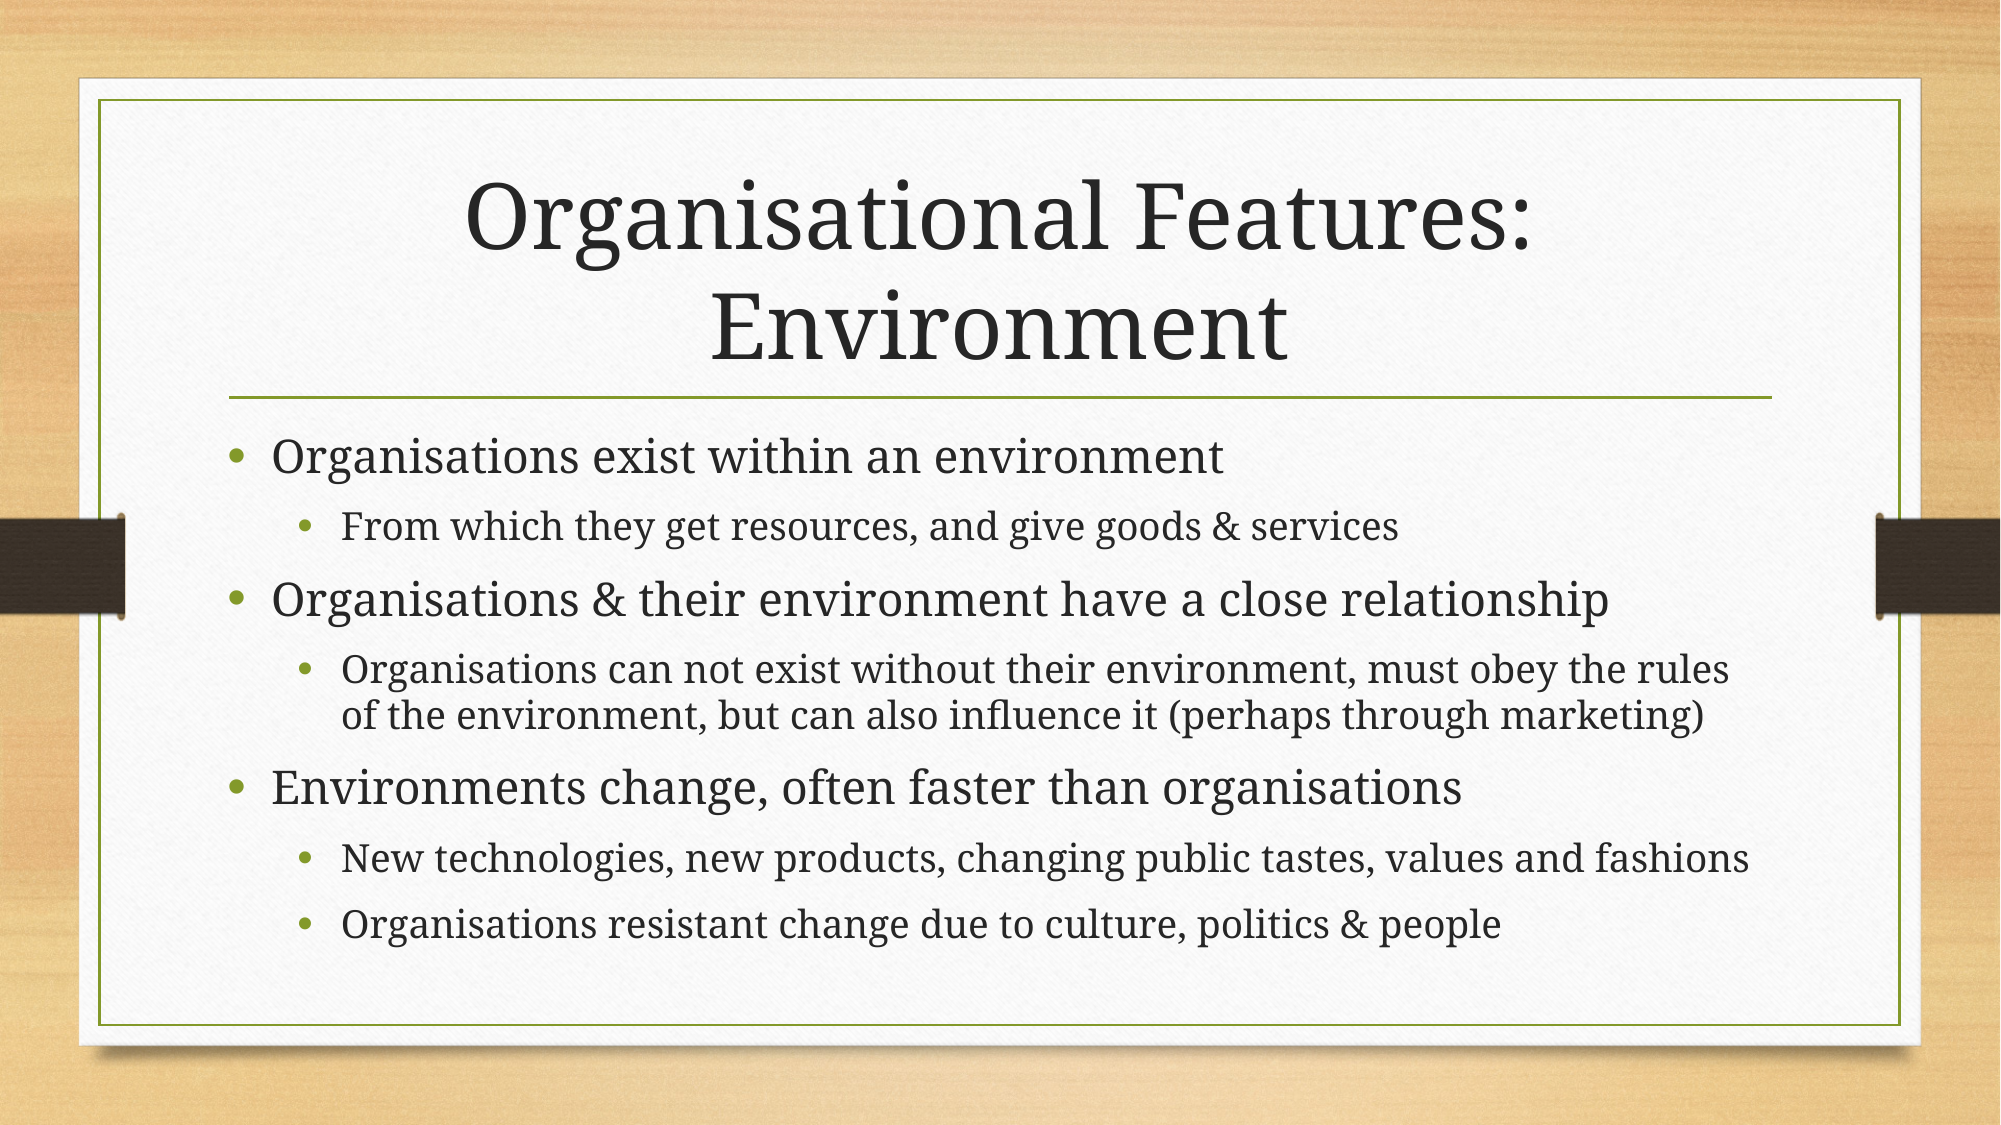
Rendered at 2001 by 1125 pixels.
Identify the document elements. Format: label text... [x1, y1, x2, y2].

title Organisational Features: Environment [212, 161, 1788, 375]
picture [0, 0, 2001, 1125]
list Organisations exist within an environment From which they get resources, and give goods & services Organisations & their environment have a close relationship Organisations can not exist without their environment, must obey the rules of the environment, but can also influence it (perhaps through marketing) Environments change, often faster than organisations New technologies, new products, changing public tastes, values and fashions Organisations resistant change due to culture, politics & people [212, 419, 1788, 964]
